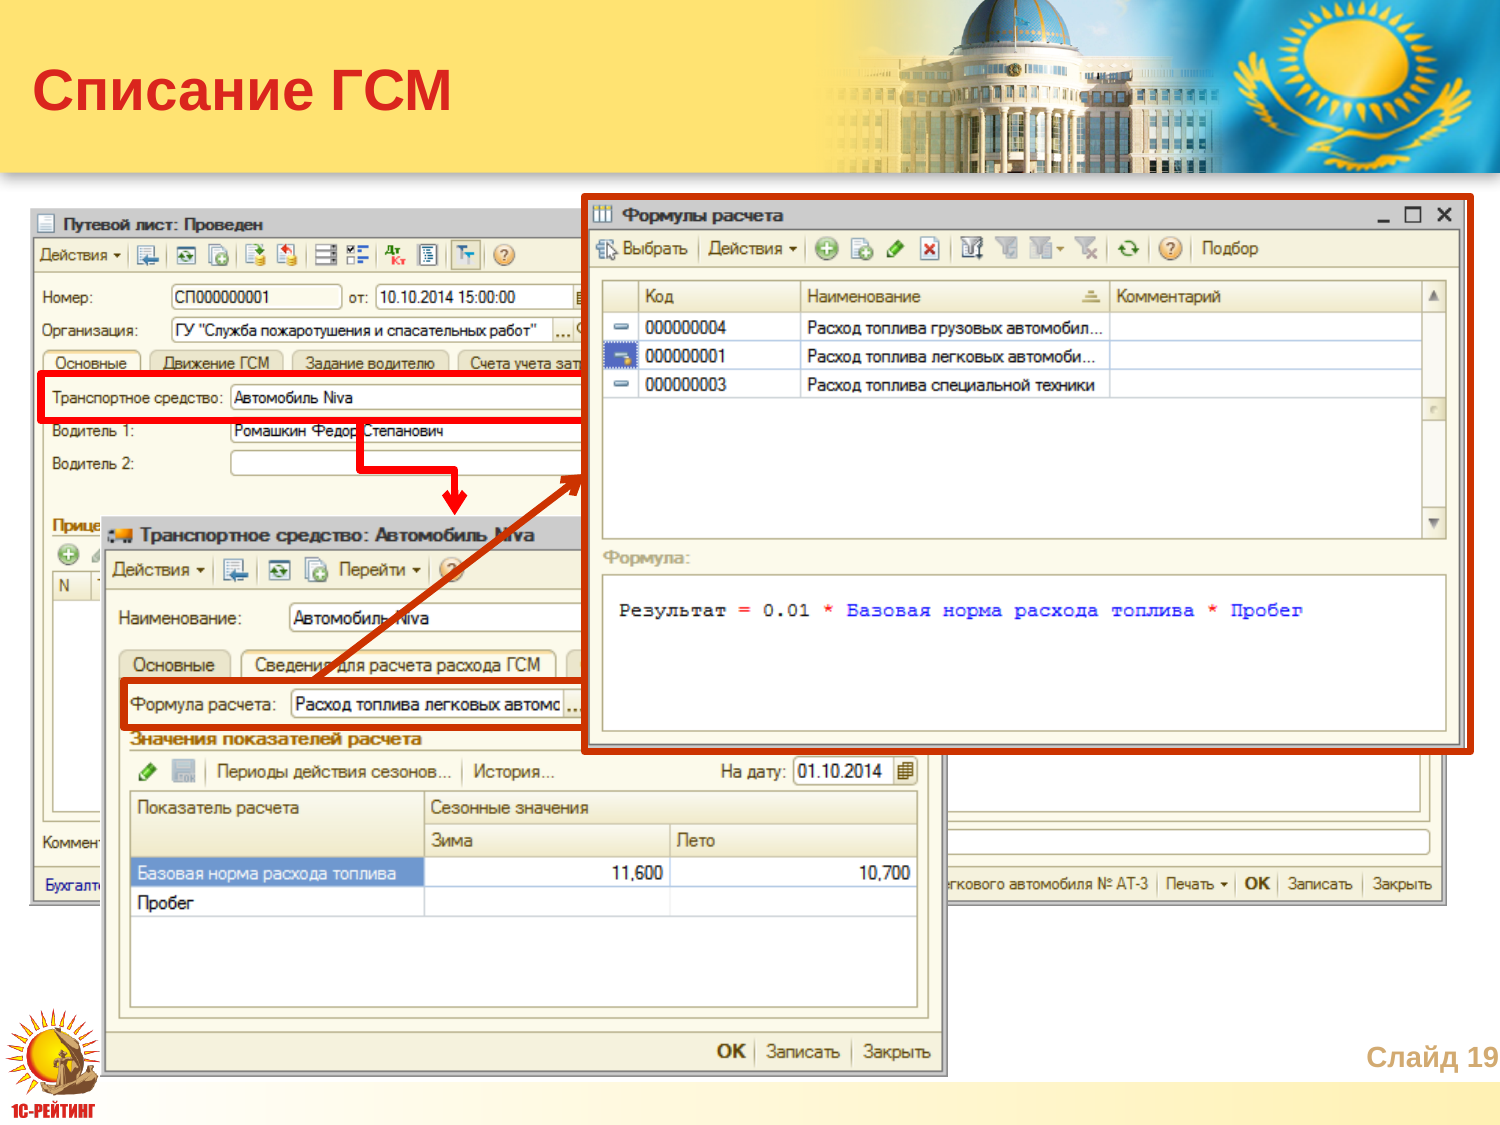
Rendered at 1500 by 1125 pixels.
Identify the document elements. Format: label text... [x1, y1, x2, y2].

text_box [312, 473, 579, 681]
picture [5, 196, 1465, 1118]
picture [928, 0, 1500, 173]
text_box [359, 420, 455, 472]
picture [1282, 140, 1288, 147]
text_box [1465, 196, 1471, 752]
slide_number Слайд 19 [1164, 1025, 1500, 1086]
title Списание ГСМ [17, 0, 928, 181]
